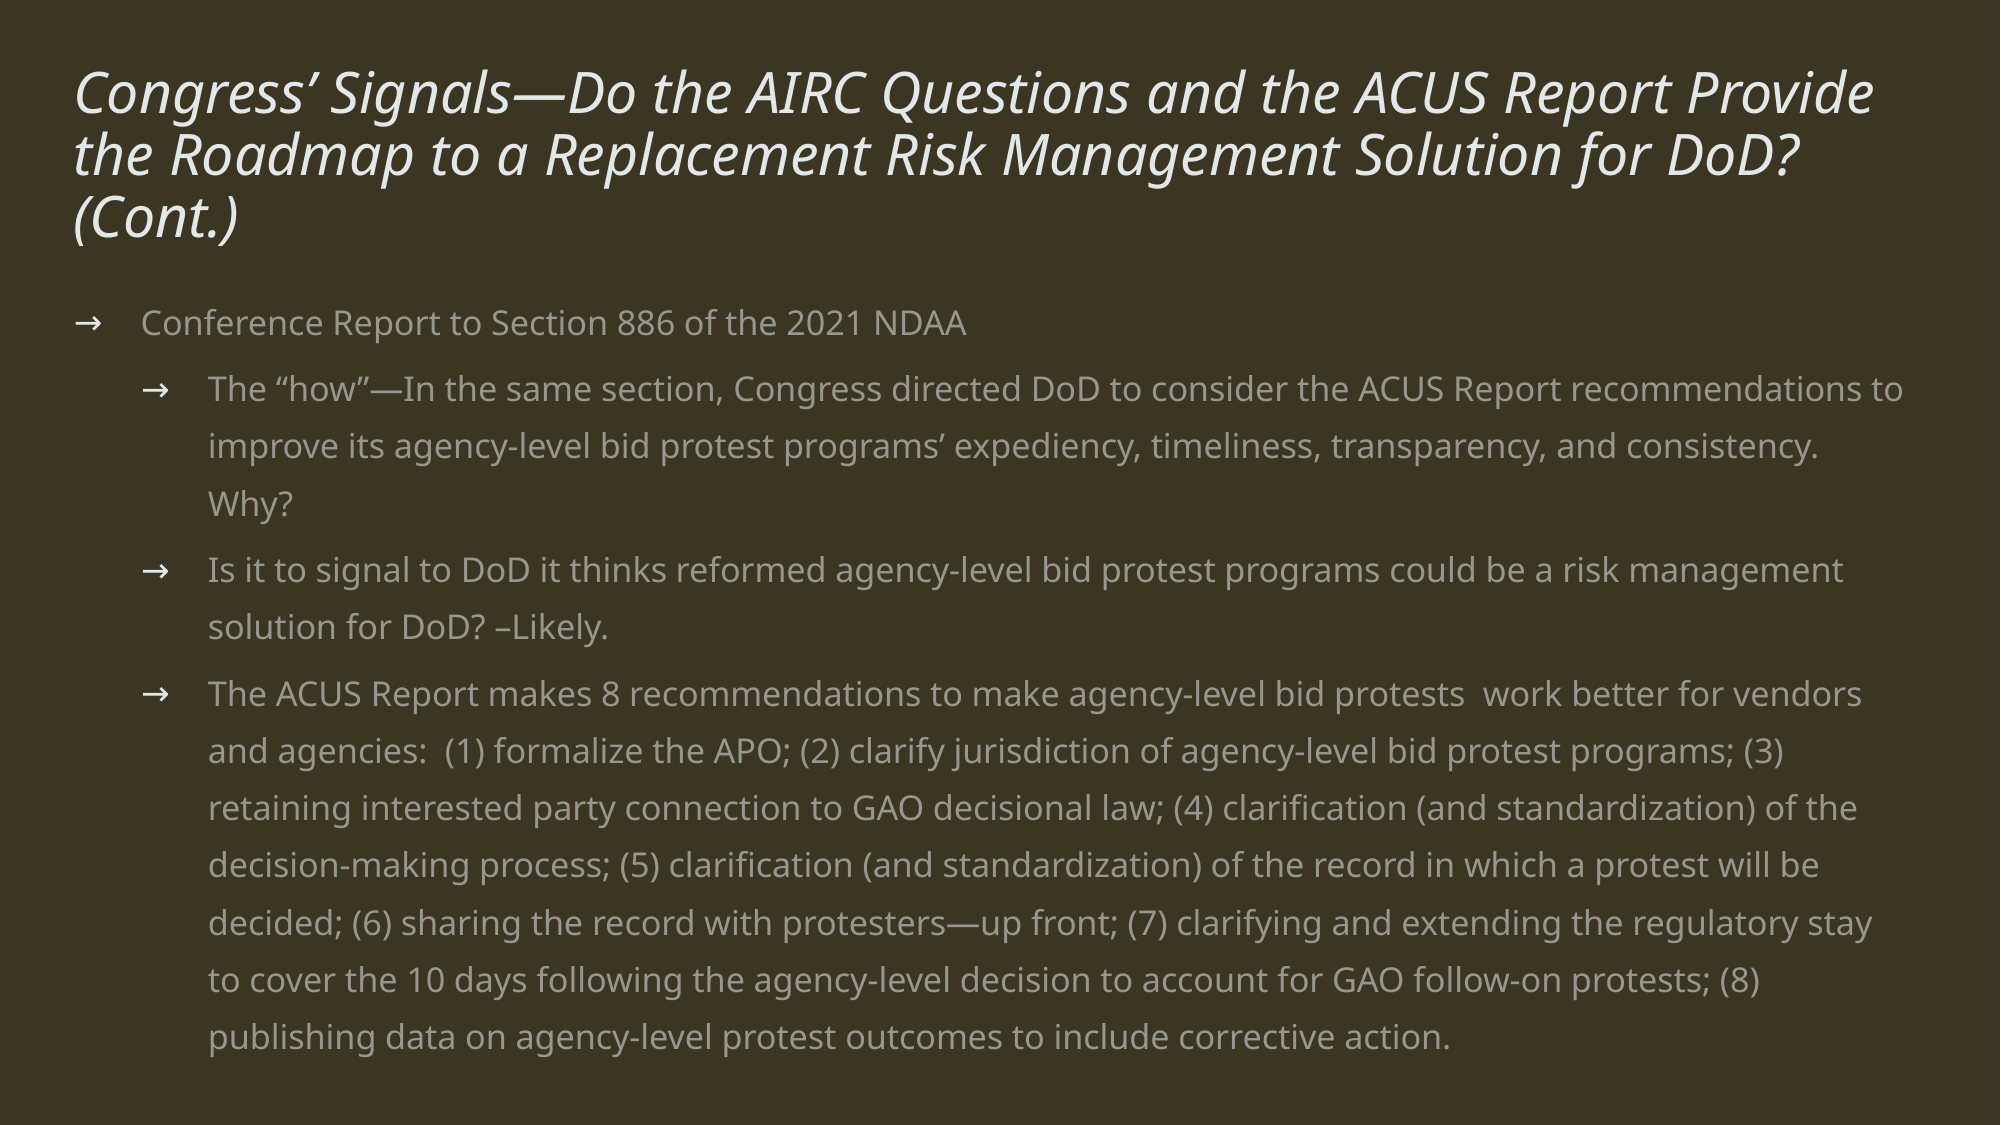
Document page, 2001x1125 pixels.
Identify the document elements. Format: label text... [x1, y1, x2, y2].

list Conference Report to Section 886 of the 2021 NDAA The “how”—In the same section, Congress directed DoD to consider the ACUS Report recommendations to improve its agency-level bid protest programs’ expediency, timeliness, transparency, and consistency. Why? Is it to signal to DoD it thinks reformed agency-level bid protest programs could be a risk management solution for DoD? –Likely. The ACUS Report makes 8 recommendations to make agency-level bid protests work better for vendors and agencies: (1) formalize the APO; (2) clarify jurisdiction of agency-level bid protest programs; (3) retaining interested party connection to GAO decisional law; (4) clarification (and standardization) of the decision-making process; (5) clarification (and standardization) of the record in which a protest will be decided; (6) sharing the record with protesters—up front; (7) clarifying and extending the regulatory stay to cover the 10 days following the agency-level decision to account for GAO follow-on protests; (8) publishing data on agency-level protest outcomes to include corrective action. [73, 284, 1927, 1062]
title Congress’ Signals—Do the AIRC Questions and the ACUS Report Provide the Roadmap to a Replacement Risk Management Solution for DoD? (Cont.) [73, 63, 1928, 251]
